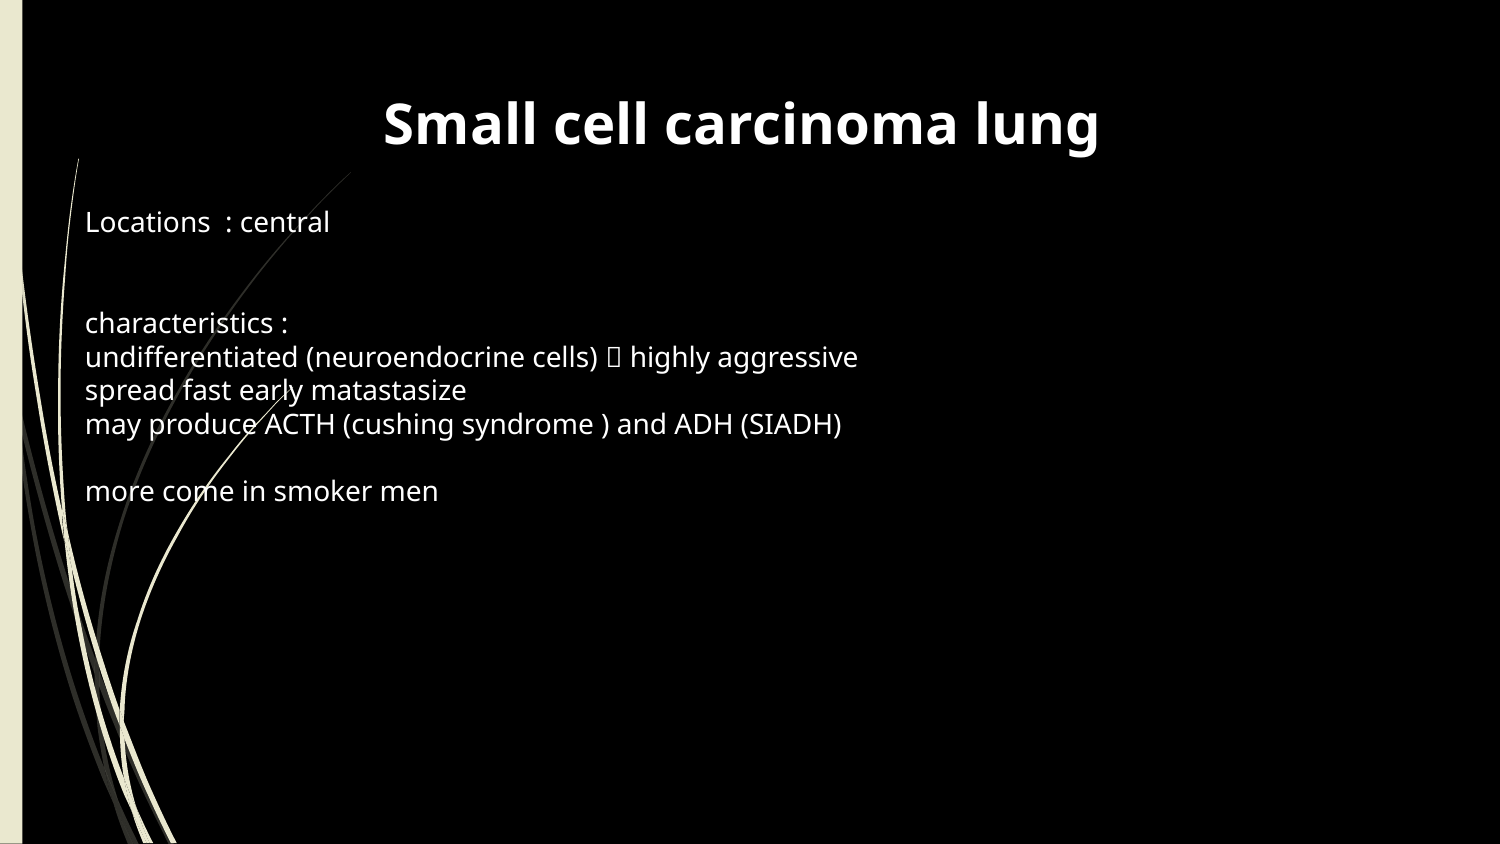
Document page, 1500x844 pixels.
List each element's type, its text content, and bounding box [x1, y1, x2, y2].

title Small cell carcinoma lung [51, 72, 1449, 167]
list Locations : central characteristics : undifferentiated (neuroendocrine cells)  highly aggressive spread fast early matastasize may produce ACTH (cushing syndrome ) and ADH (SIADH) more come in smoker men [51, 189, 1449, 750]
